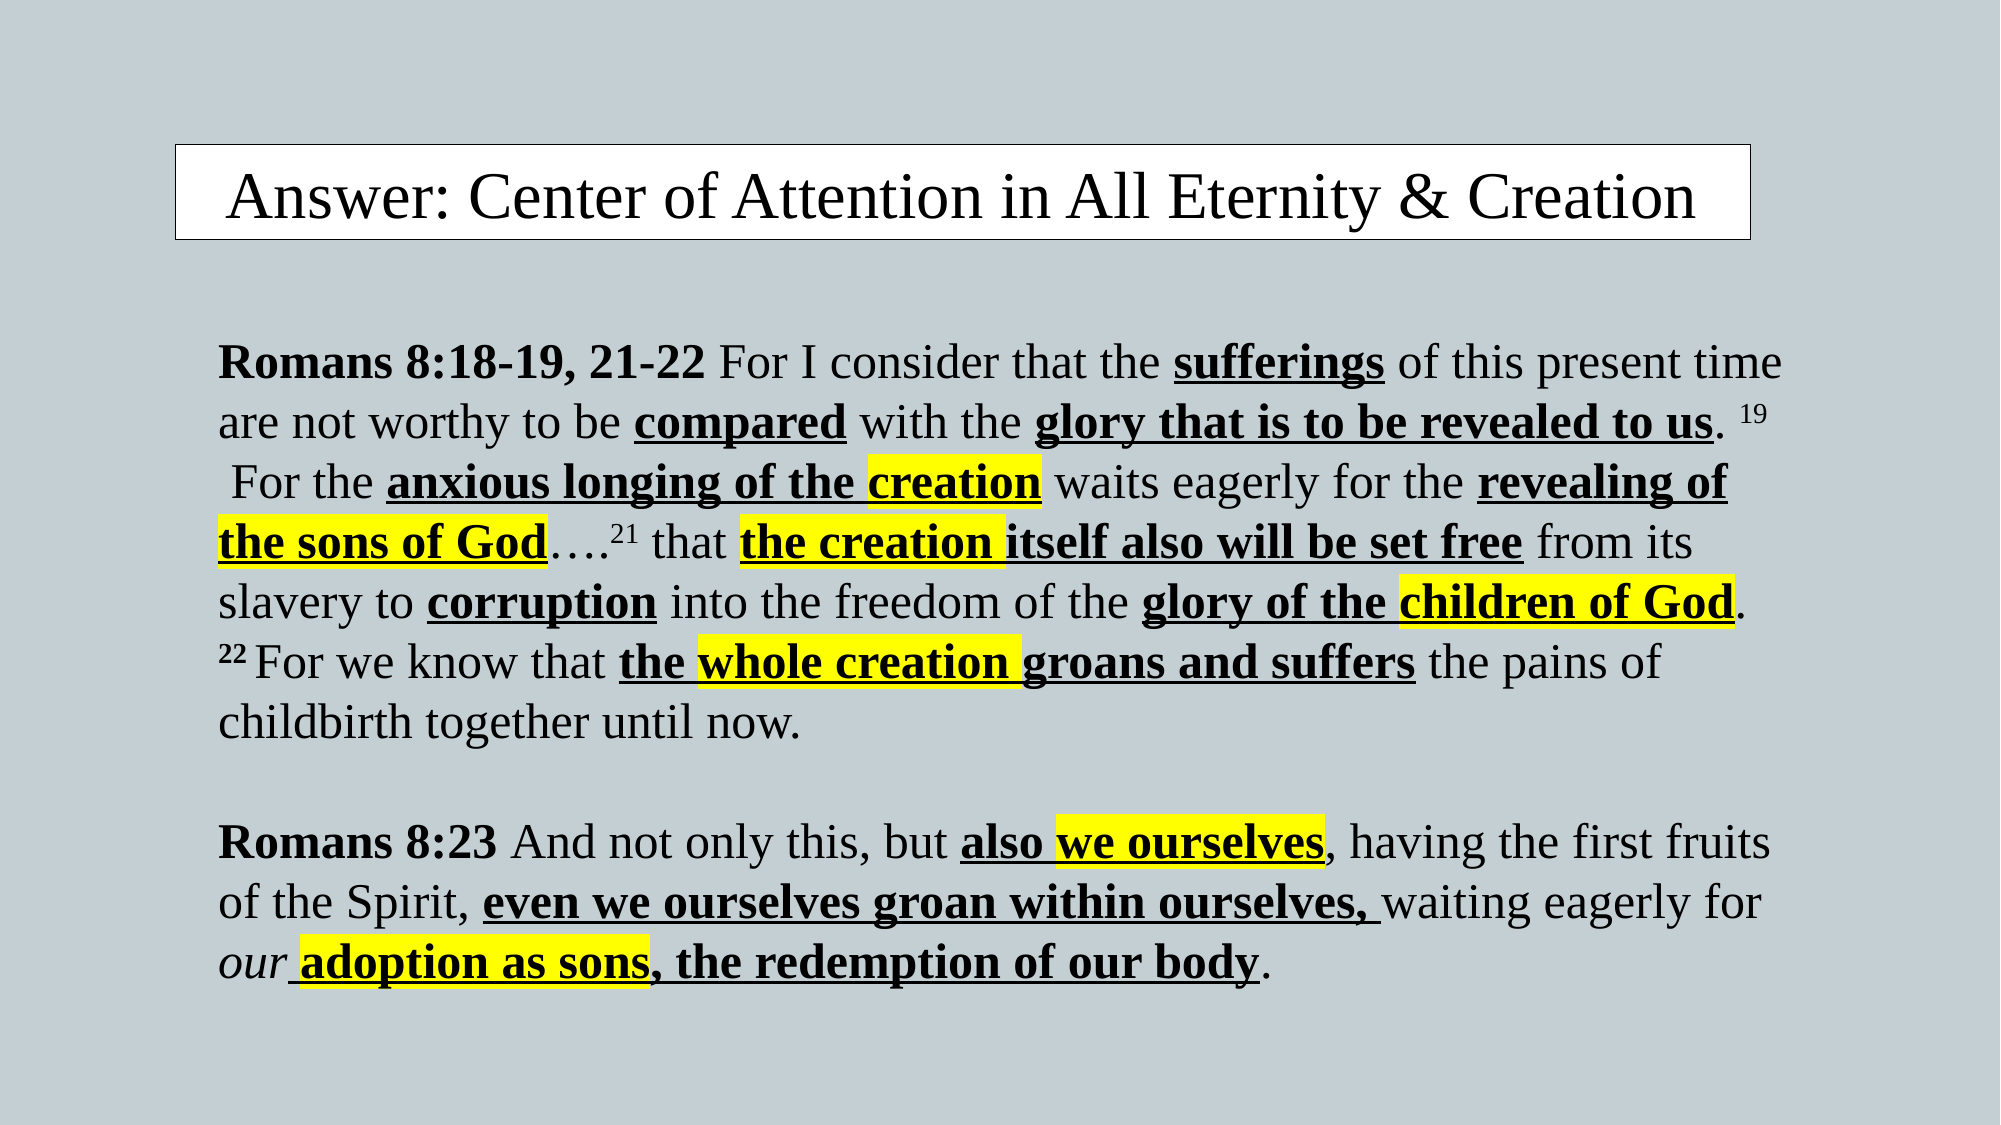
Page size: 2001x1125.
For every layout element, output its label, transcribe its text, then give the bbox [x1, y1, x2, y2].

text_box Answer: Center of Attention in All Eternity & Creation [175, 144, 1751, 240]
text_box Romans 8:18-19, 21-22 For I consider that the sufferings of this present time are not worthy to be compared with the glory that is to be revealed to us. 19 For the anxious longing of the creation waits eagerly for the revealing of the sons of God….21 that the creation itself also will be set free from its slavery to corruption into the freedom of the glory of the children of God. 22 For we know that the whole creation groans and suffers the pains of childbirth together until now. Romans 8:23 And not only this, but also we ourselves, having the first fruits of the Spirit, even we ourselves groan within ourselves, waiting eagerly for our adoption as sons, the redemption of our body. [175, 320, 1804, 996]
